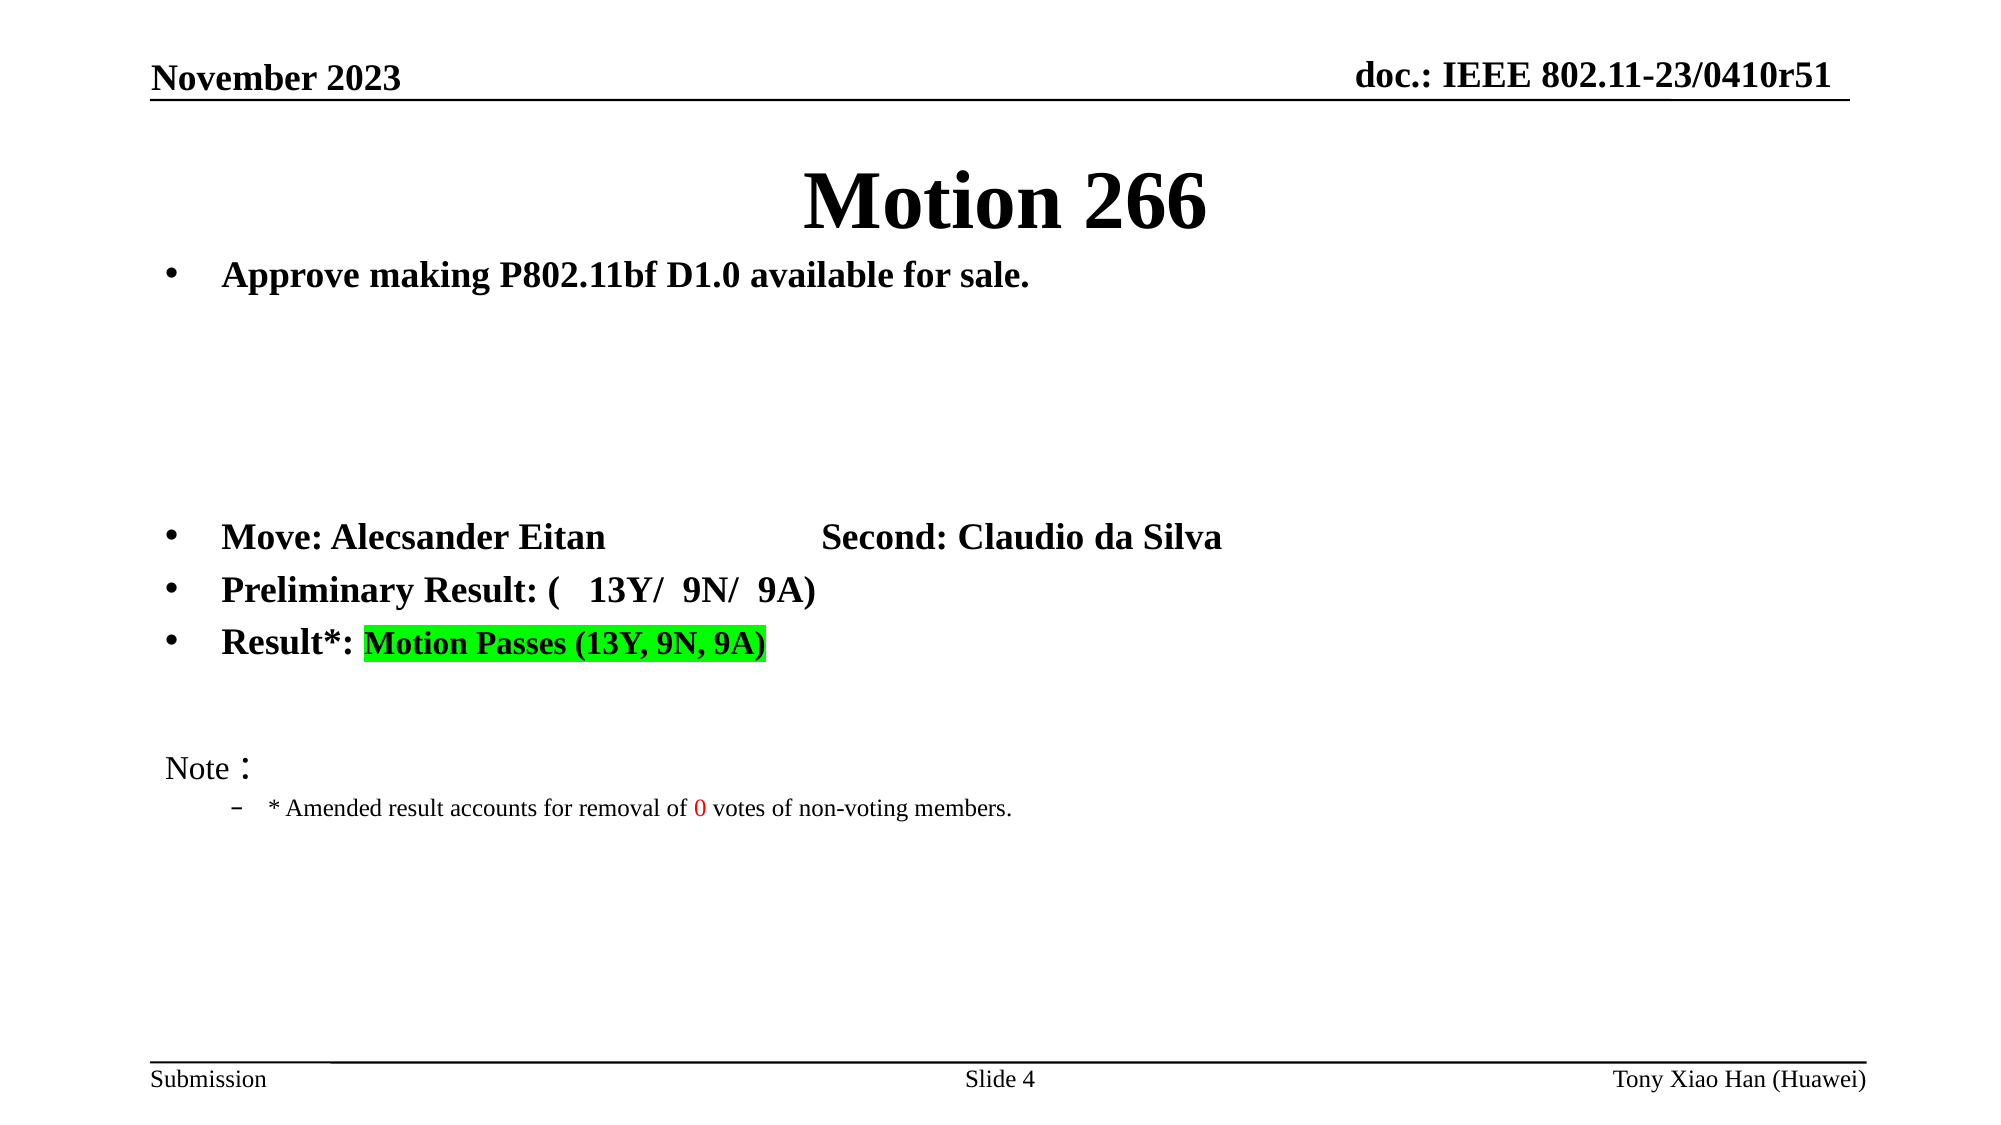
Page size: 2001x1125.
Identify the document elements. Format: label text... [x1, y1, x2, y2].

text_box Approve making P802.11bf D1.0 available for sale. Move: Alecsander Eitan Second: Claudio da Silva Preliminary Result: ( 13Y/ 9N/ 9A) Result*: Motion Passes (13Y, 9N, 9A) Note： * Amended result accounts for removal of 0 votes of non-voting members. [149, 212, 1875, 900]
text_box Motion 266 [368, 137, 1644, 212]
